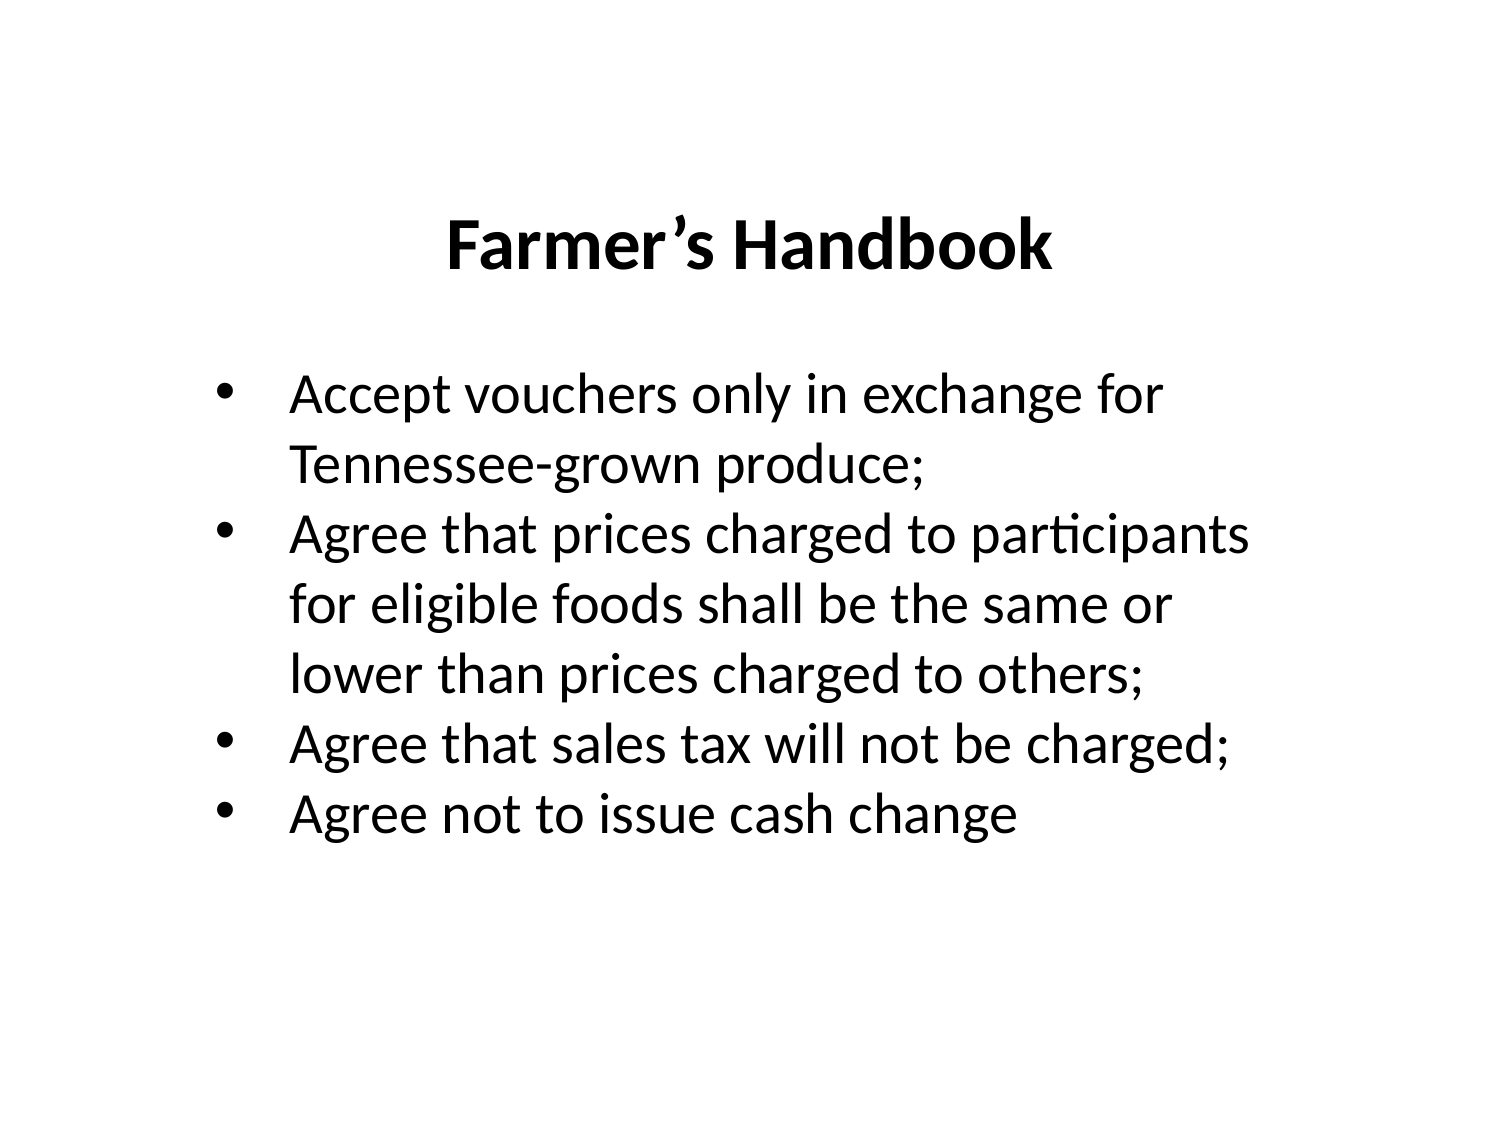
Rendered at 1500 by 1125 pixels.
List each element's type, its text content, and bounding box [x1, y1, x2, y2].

text_box Farmer’s Handbook Accept vouchers only in exchange for Tennessee-grown produce; Agree that prices charged to participants for eligible foods shall be the same or lower than prices charged to others; Agree that sales tax will not be charged; Agree not to issue cash change [200, 187, 1300, 852]
